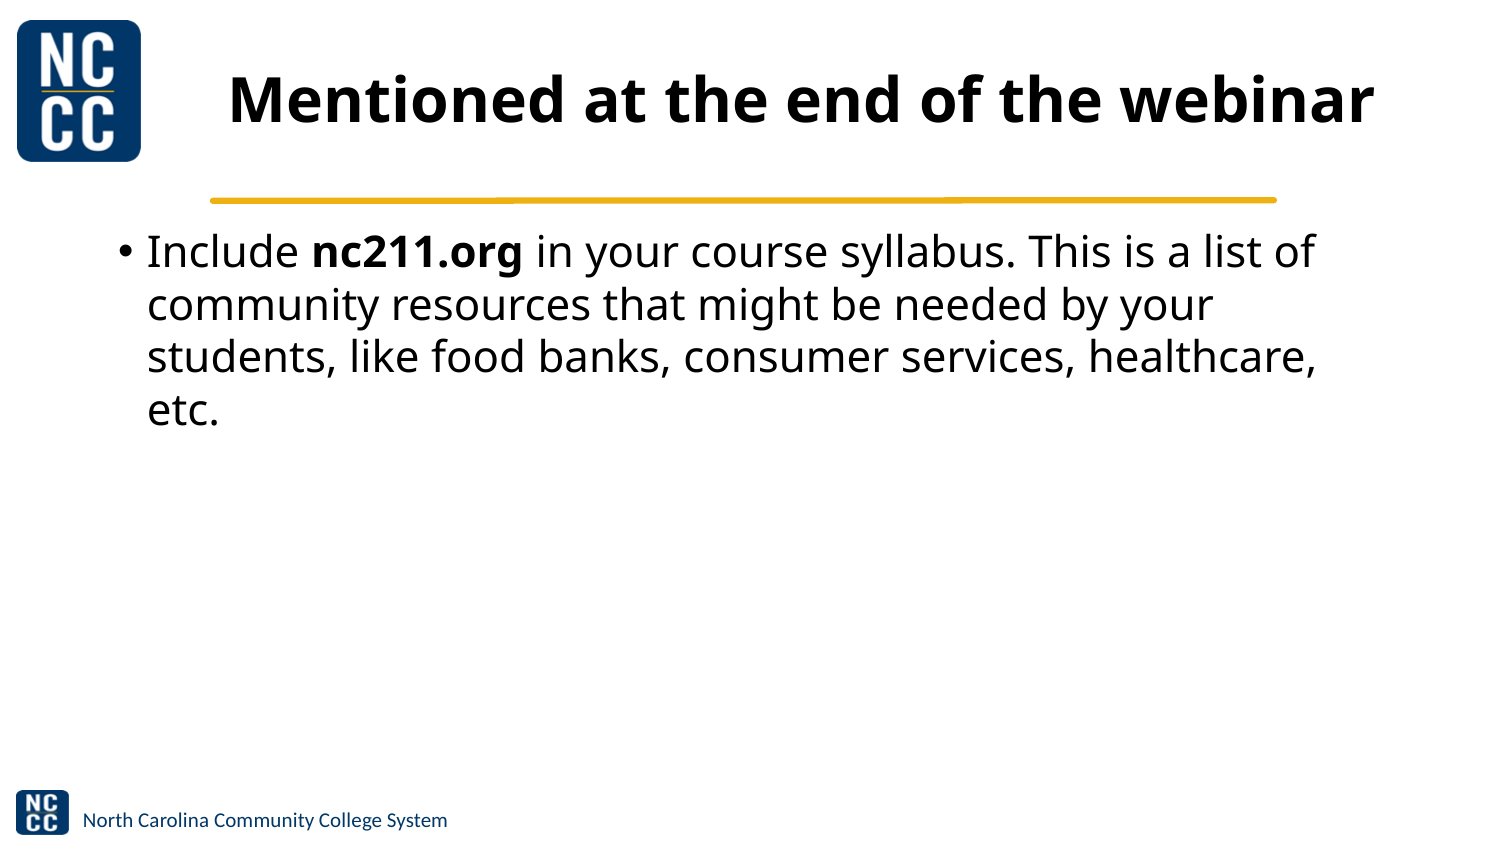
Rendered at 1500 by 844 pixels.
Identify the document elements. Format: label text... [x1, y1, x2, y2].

picture [17, 20, 141, 162]
title Mentioned at the end of the webinar [212, 20, 1421, 184]
picture [16, 790, 69, 835]
list Include nc211.org in your course syllabus. This is a list of community resources that might be needed by your students, like food banks, consumer services, healthcare, etc. [103, 216, 1397, 799]
